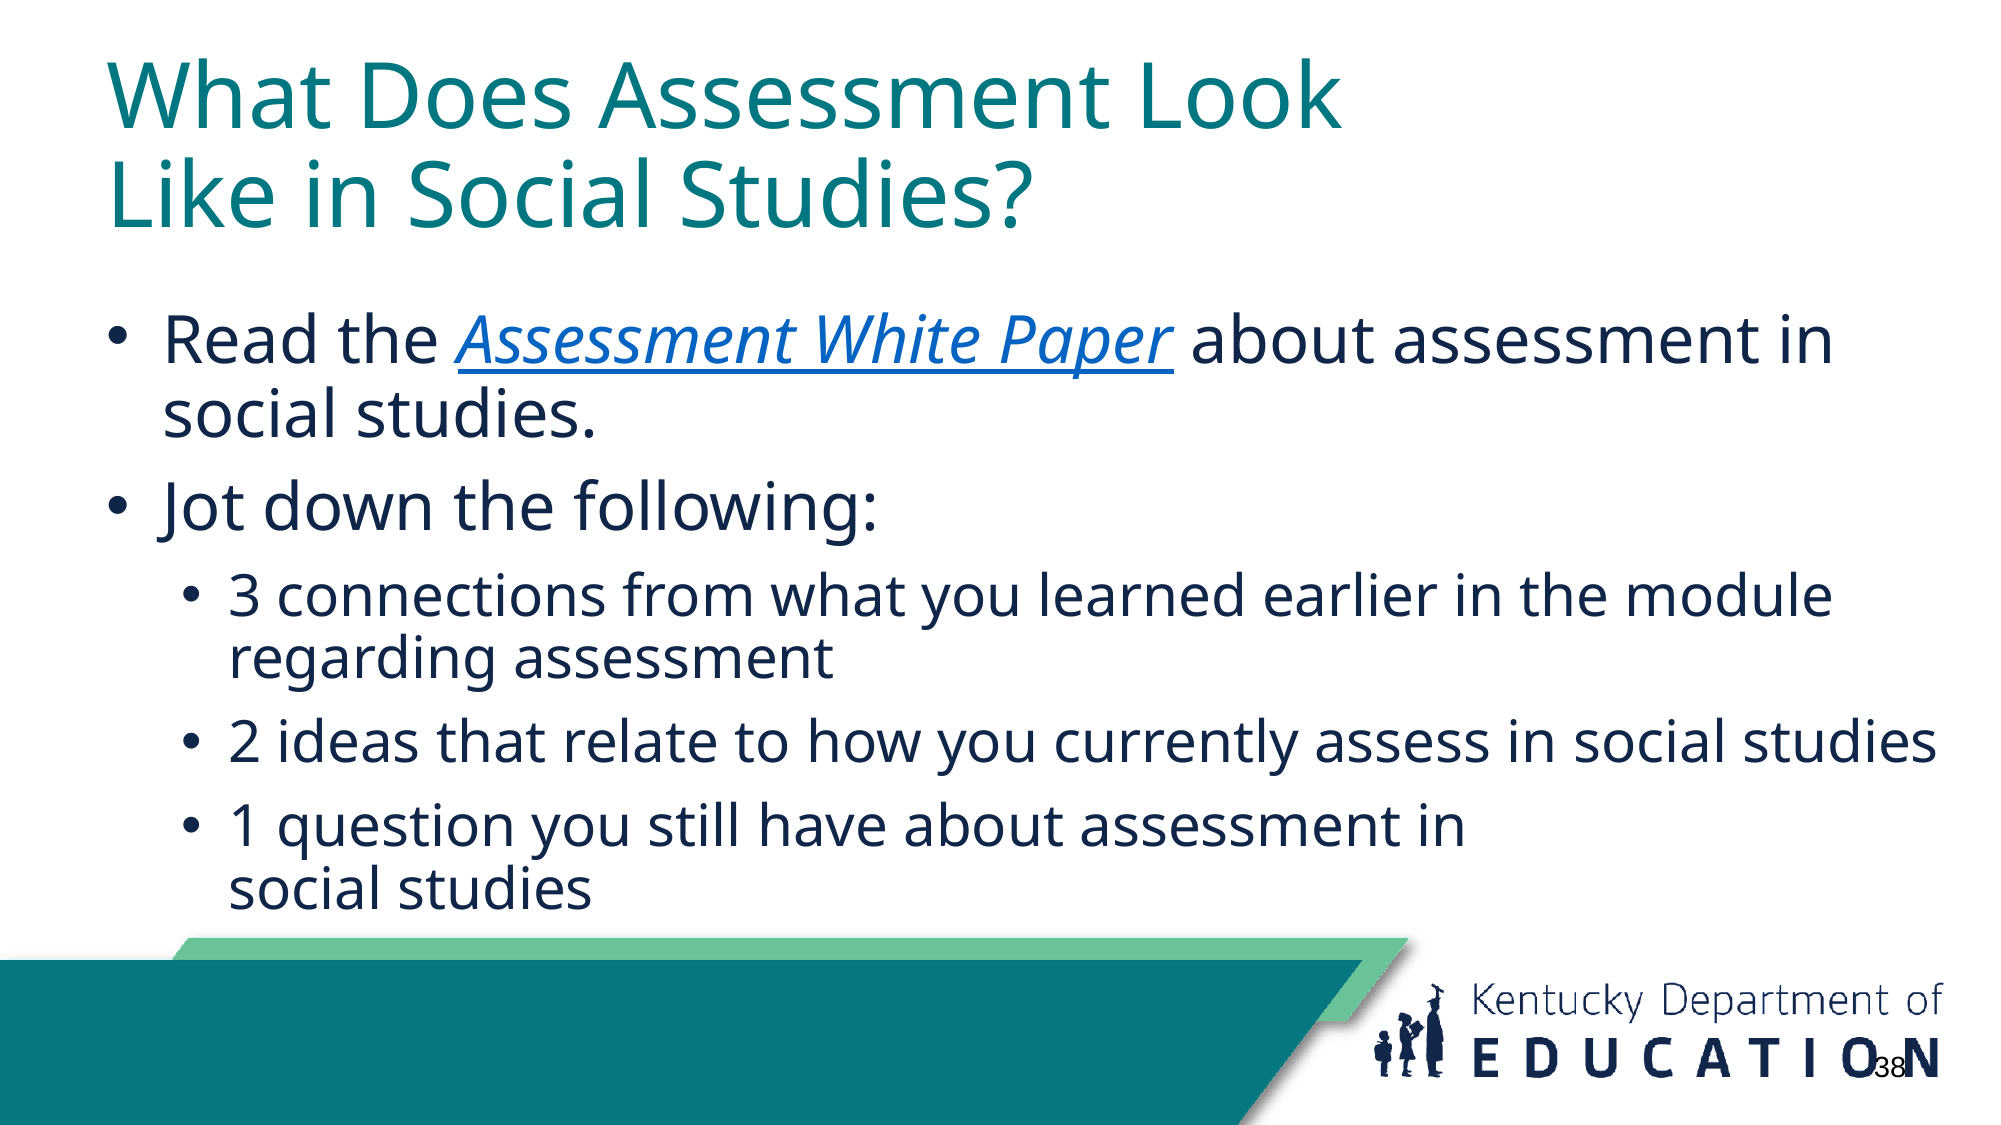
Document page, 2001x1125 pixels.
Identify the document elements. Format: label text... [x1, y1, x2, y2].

list Read the Assessment White Paper about assessment in social studies. Jot down the following: 3 connections from what you learned earlier in the module regarding assessment 2 ideas that relate to how you currently assess in social studies 1 question you still have about assessment in social studies [91, 290, 2000, 1095]
slide_number 38 [1809, 1035, 1922, 1096]
title What Does Assessment Look Like in Social Studies? [91, 42, 1502, 259]
picture [0, 0, 2001, 1125]
